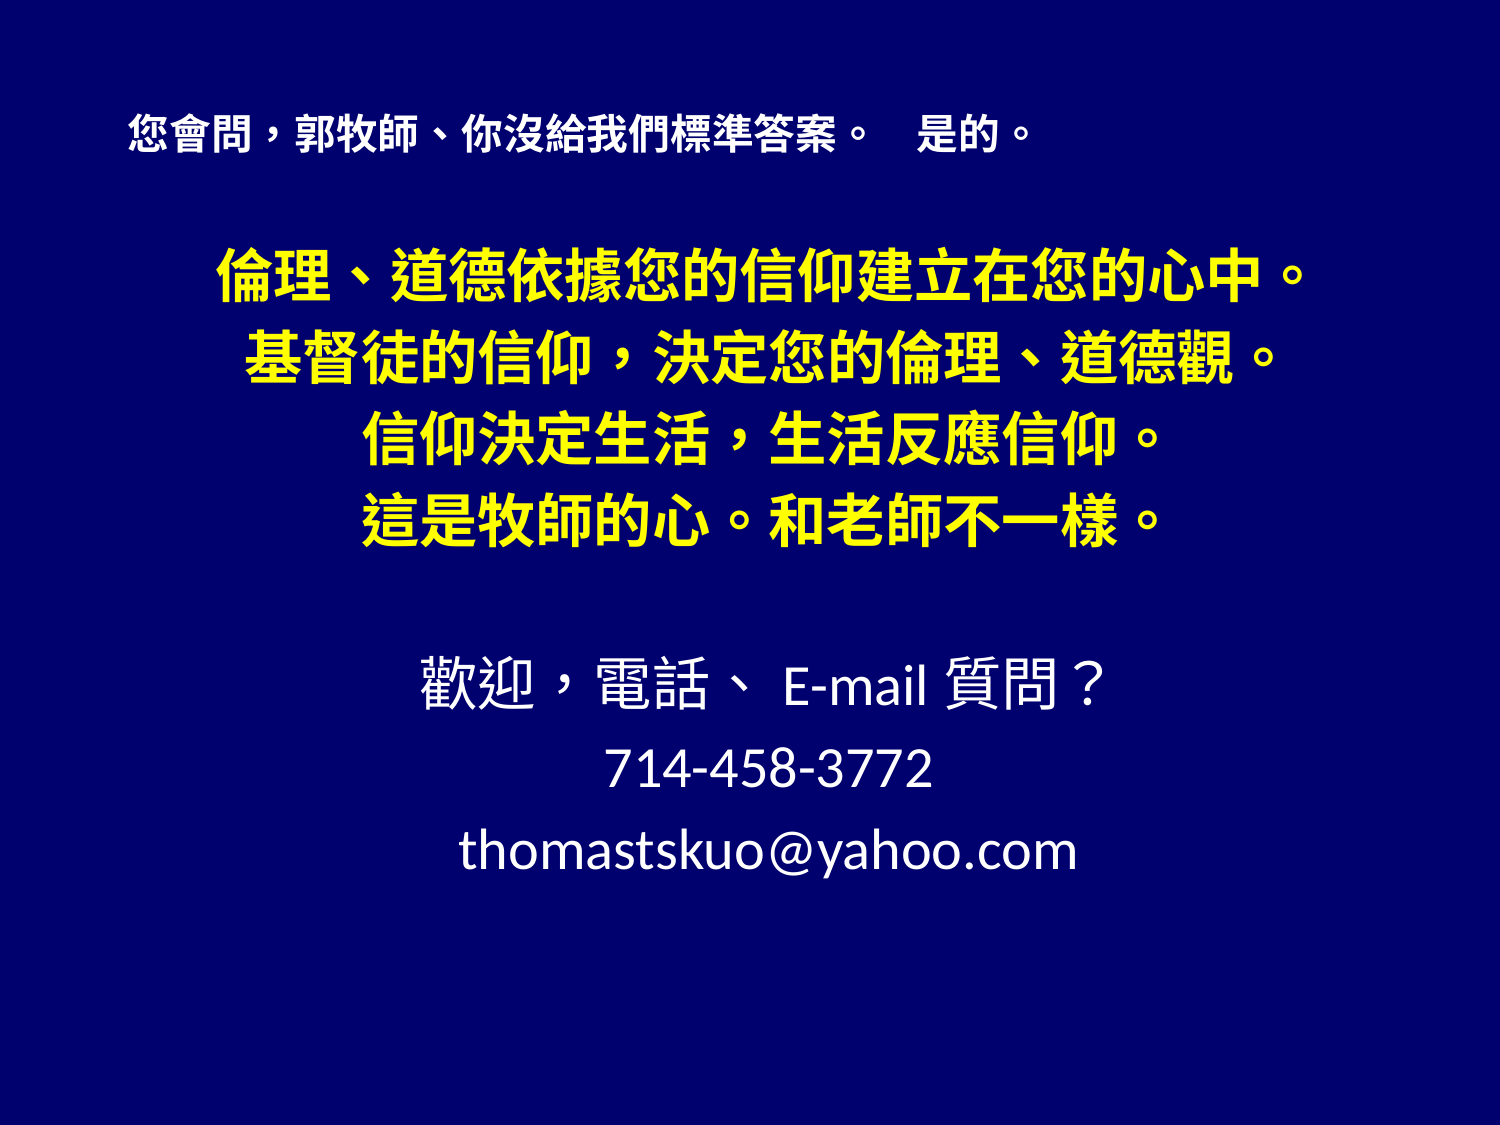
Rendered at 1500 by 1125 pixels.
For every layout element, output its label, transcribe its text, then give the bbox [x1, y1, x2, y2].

subtitle 您會問，郭牧師、你沒給我們標準答案。 是的。 倫理、道德依據您的信仰建立在您的心中。 基督徒的信仰，決定您的倫理、道德觀。 信仰決定生活，生活反應信仰。 這是牧師的心。和老師不一樣。 歡迎，電話、E-mail質問？ 714-458-3772 thomastskuo@yahoo.com [112, 99, 1425, 1000]
